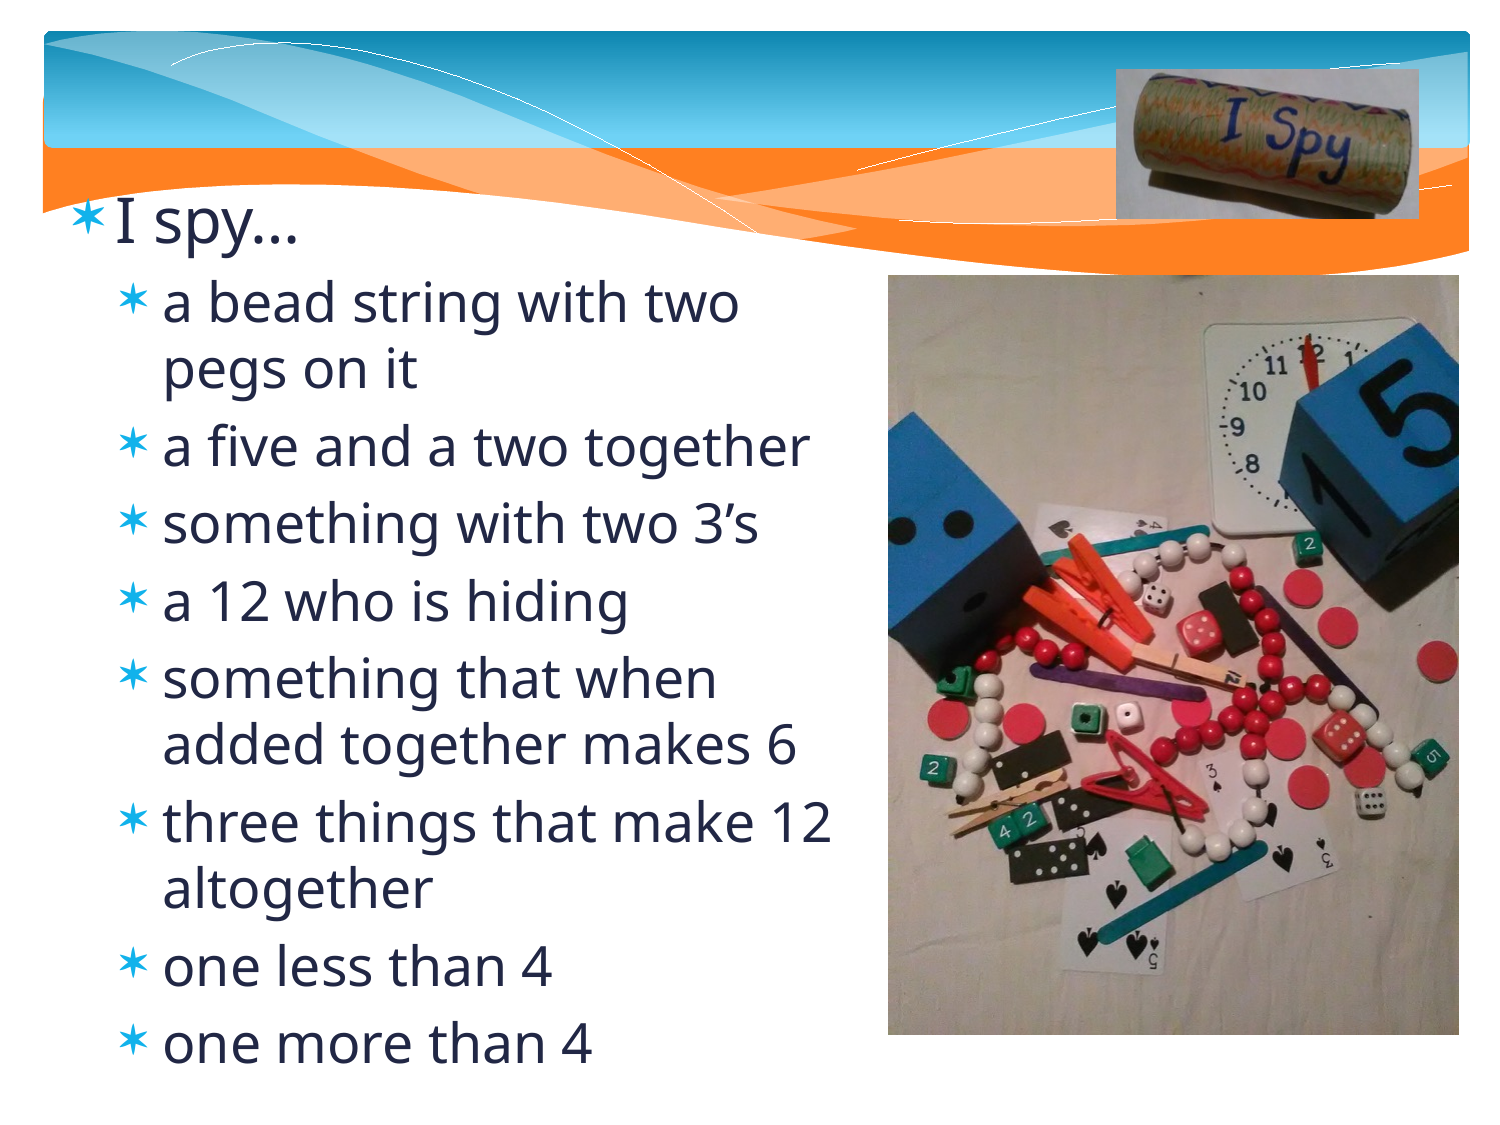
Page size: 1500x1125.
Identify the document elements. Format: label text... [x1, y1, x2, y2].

picture [1115, 69, 1419, 220]
list I spy… a bead string with two pegs on it a five and a two together something with two 3’s a 12 who is hiding something that when added together makes 6 three things that make 12 altogether one less than 4 one more than 4 [57, 172, 880, 1085]
picture [888, 275, 1459, 1036]
